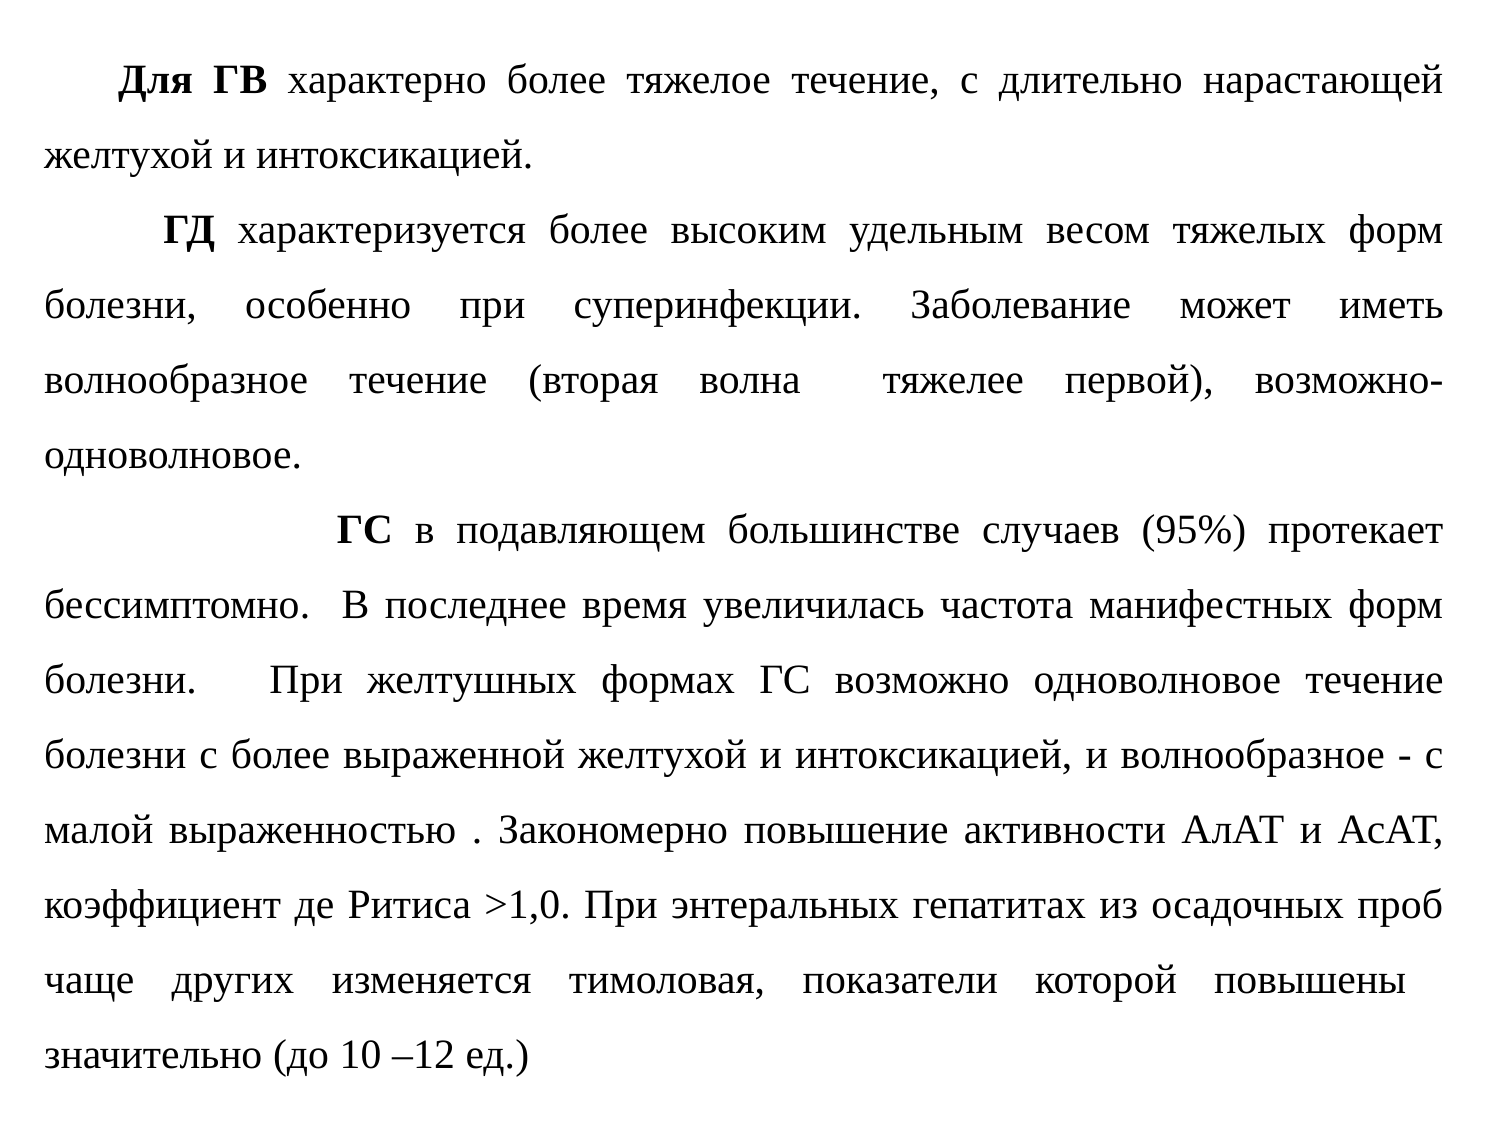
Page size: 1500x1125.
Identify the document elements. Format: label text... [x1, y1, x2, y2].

text_box Для ГВ характерно более тяжелое течение, с длительно нарастающей желтухой и интоксикацией. ГД характеризуется более высоким удельным весом тяжелых форм болезни, особенно при суперинфекции. Заболевание может иметь волнообразное течение (вторая волна тяжелее первой), возможно- одноволновое. ГС в подавляющем большинстве случаев (95%) протекает бессимптомно. В последнее время увеличилась частота манифестных форм болезни. При желтушных формах ГС возможно одноволновое течение болезни с более выраженной желтухой и интоксикацией, и волнообразное - с малой выраженностью . Закономерно повышение активности АлАТ и АсАТ, коэффициент де Ритиса >1,0. При энтеральных гепатитах из осадочных проб чаще других изменяется тимоловая, показатели которой повышены значительно (до 10 –12 ед.) [29, 19, 1459, 1084]
